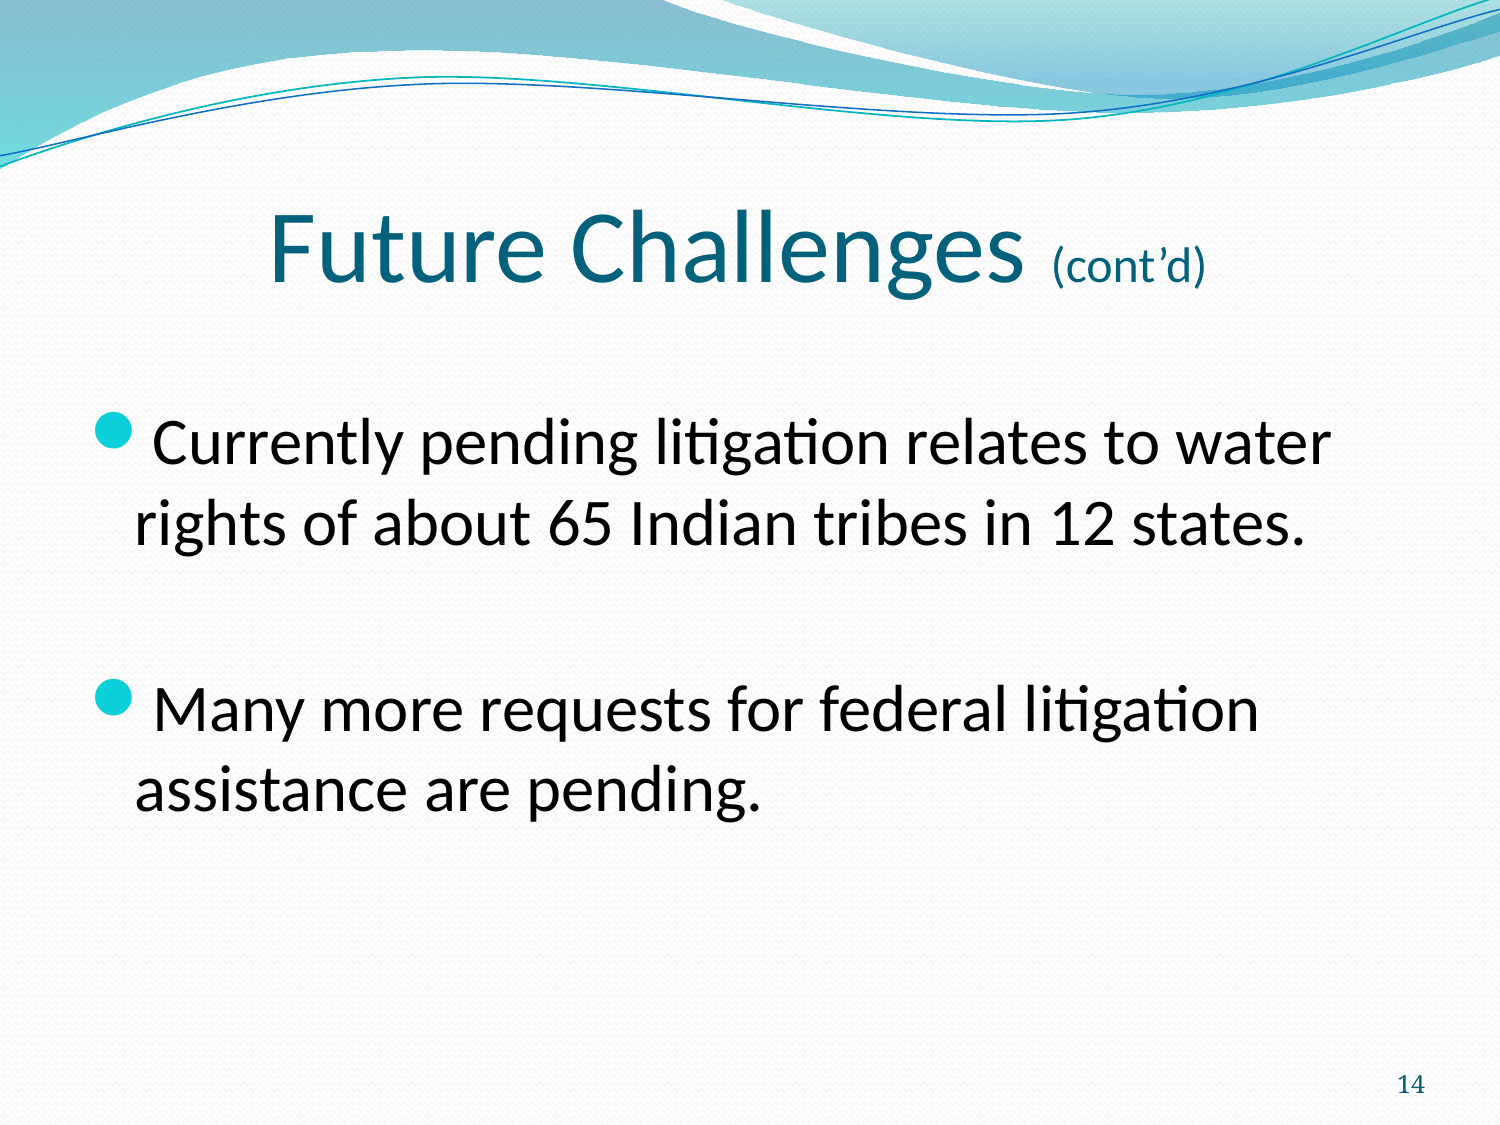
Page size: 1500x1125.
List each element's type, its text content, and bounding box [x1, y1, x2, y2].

list Currently pending litigation relates to water rights of about 65 Indian tribes in 12 states. Many more requests for federal litigation assistance are pending. [75, 317, 1425, 1038]
title Future Challenges (cont’d) [75, 115, 1425, 303]
slide_number 14 [1299, 1042, 1425, 1103]
